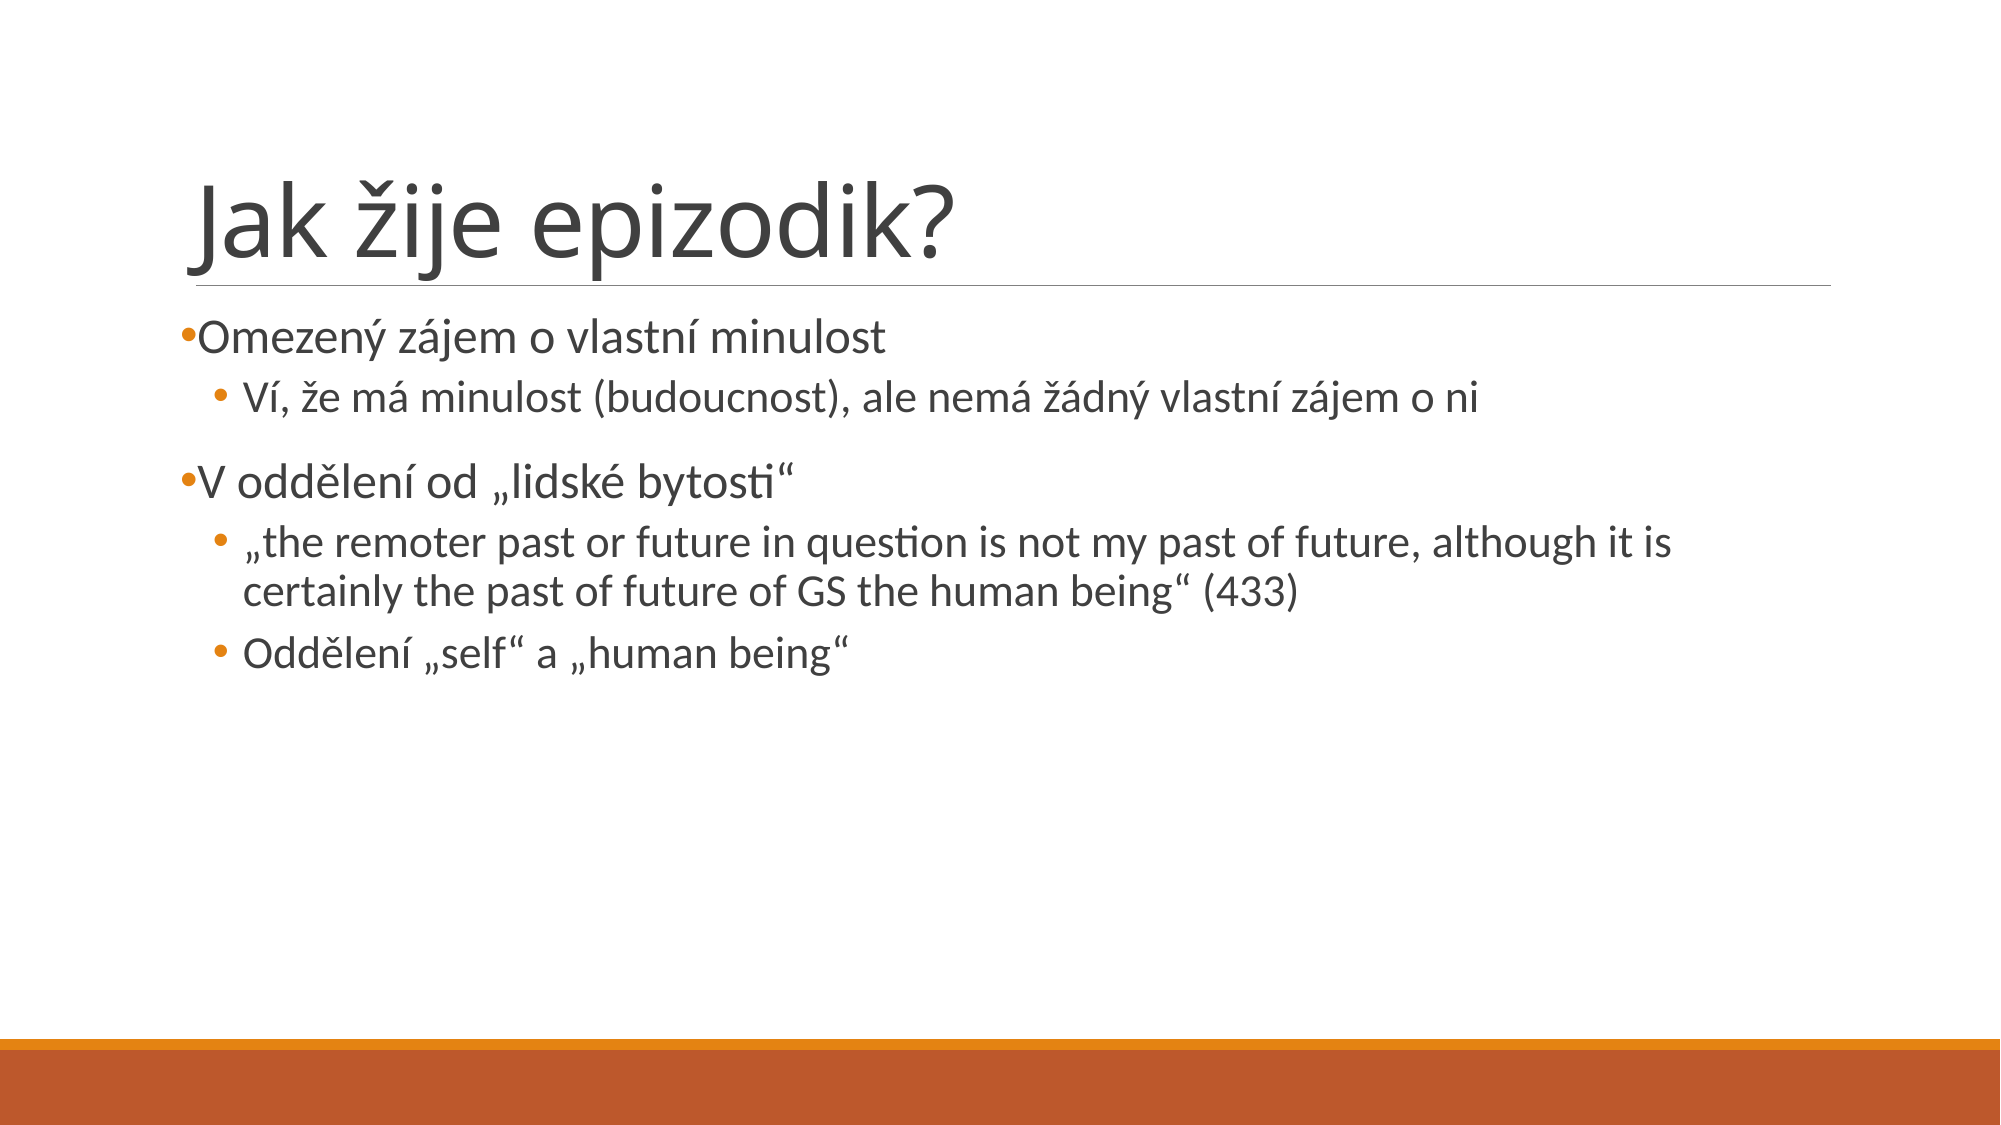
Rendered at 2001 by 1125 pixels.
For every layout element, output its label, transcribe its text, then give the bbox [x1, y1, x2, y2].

title Jak žije epizodik? [180, 47, 1830, 285]
list Omezený zájem o vlastní minulost Ví, že má minulost (budoucnost), ale nemá žádný vlastní zájem o ni V oddělení od „lidské bytosti“ „the remoter past or future in question is not my past of future, although it is certainly the past of future of GS the human being“ (433) Oddělení „self“ a „human being“ [180, 302, 1830, 963]
